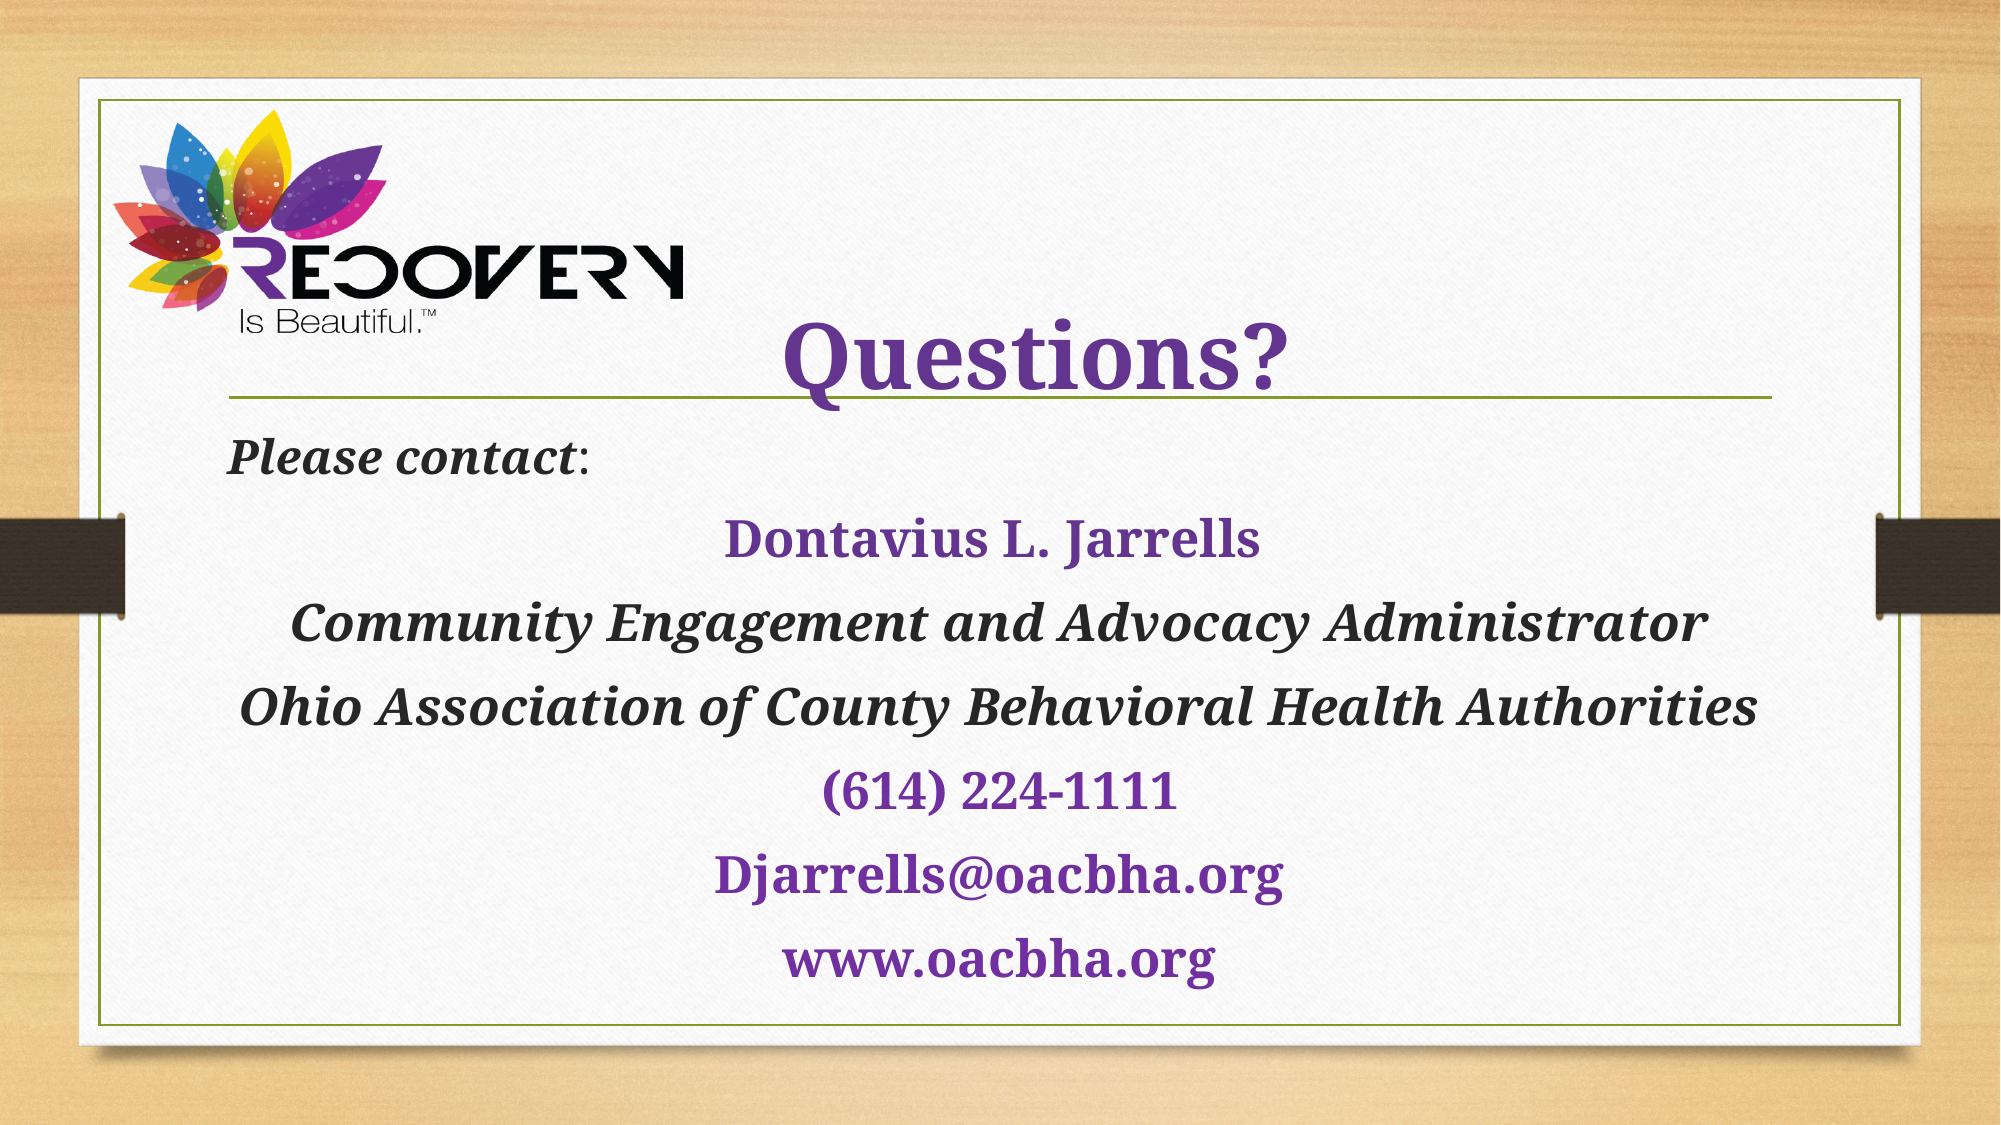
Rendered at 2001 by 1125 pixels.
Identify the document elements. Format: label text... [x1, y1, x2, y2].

title Questions? [249, 246, 1825, 460]
picture [0, 0, 2001, 1125]
list Please contact: Dontavius L. Jarrells Community Engagement and Advocacy Administrator Ohio Association of County Behavioral Health Authorities (614) 224-1111 Djarrells@oacbha.org www.oacbha.org [212, 419, 1788, 1034]
